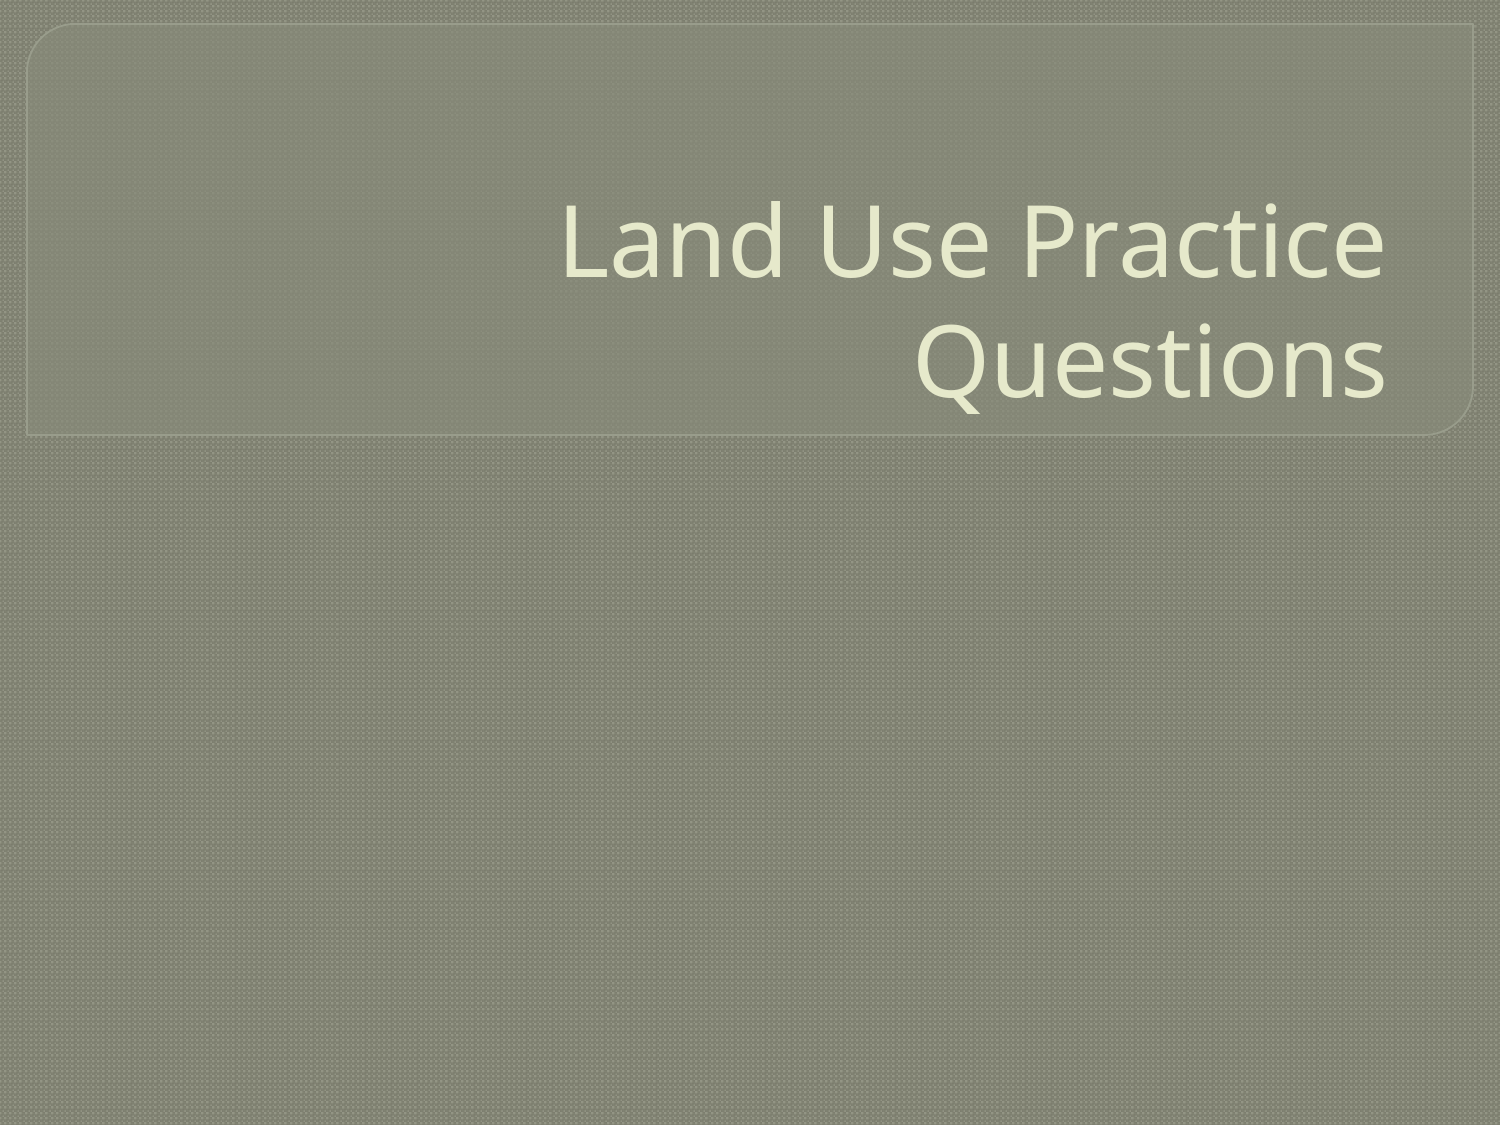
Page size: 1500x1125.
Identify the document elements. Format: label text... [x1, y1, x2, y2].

title Land Use Practice Questions [76, 62, 1427, 425]
